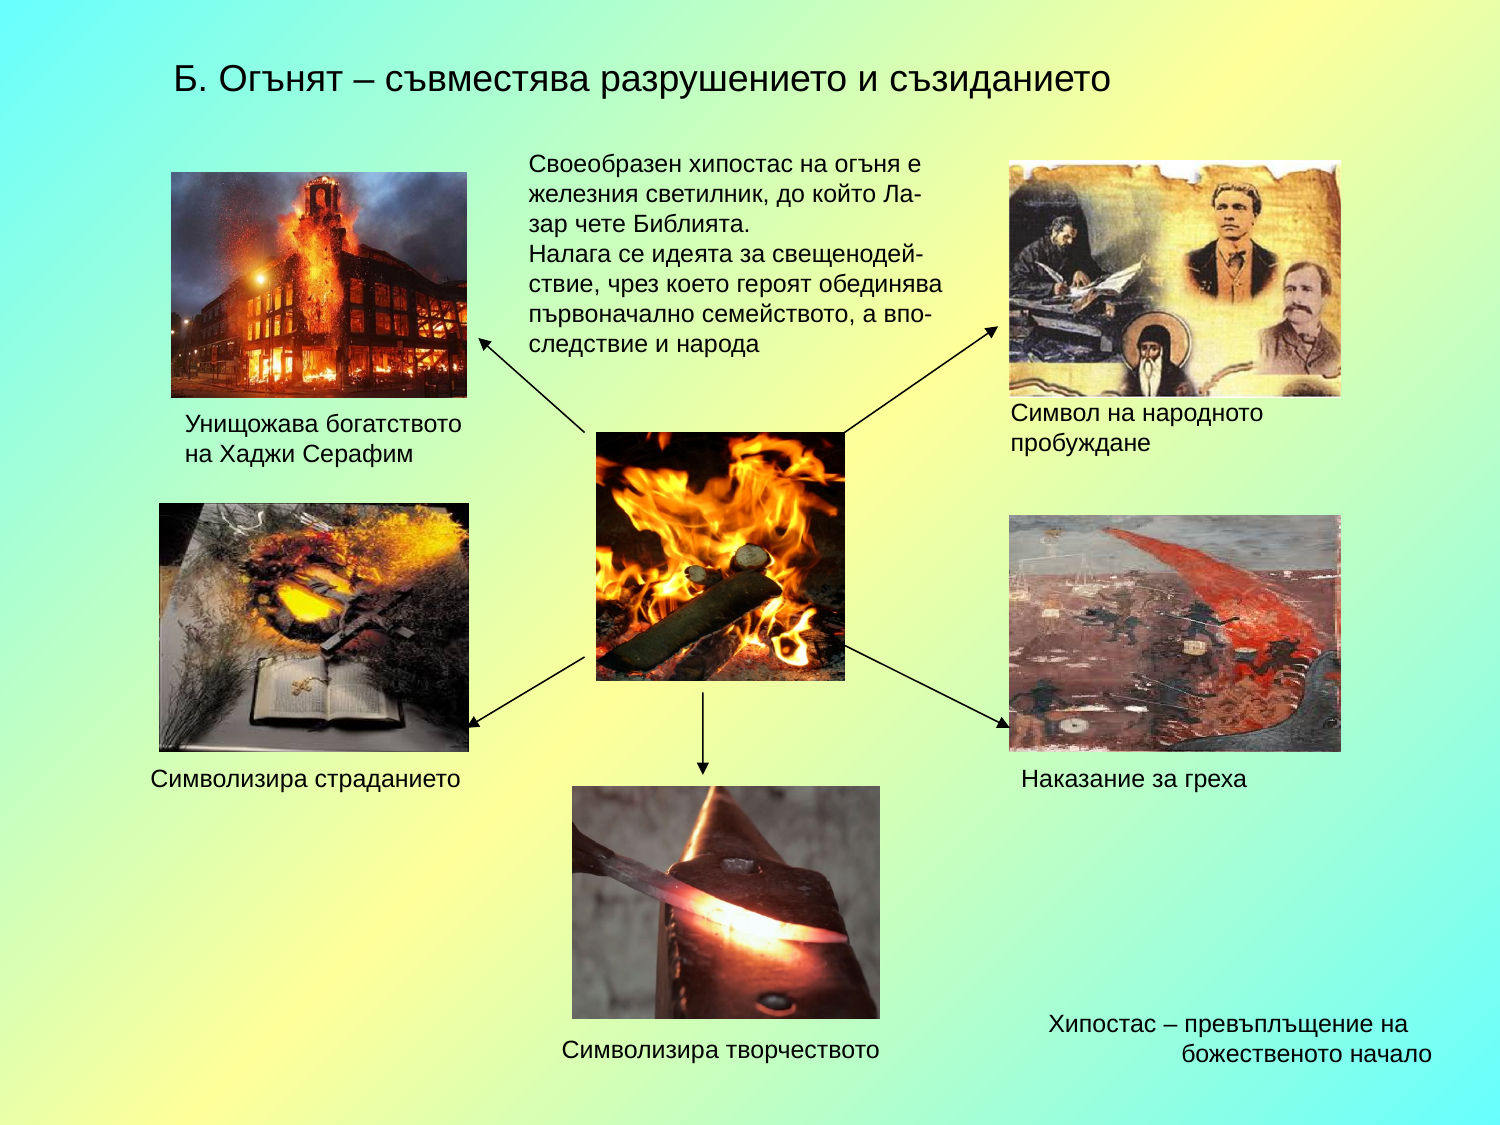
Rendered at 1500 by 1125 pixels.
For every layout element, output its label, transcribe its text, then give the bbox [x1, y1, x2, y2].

text_box Б. Огънят – съвместява разрушението и съзиданието [158, 46, 1127, 106]
picture [159, 503, 469, 752]
text_box [90, 192, 1410, 933]
text_box Хипостас – превъплъщение на божественото начало [1033, 999, 1471, 1075]
picture [572, 786, 880, 1019]
text_box [987, 326, 999, 339]
picture [1009, 160, 1341, 398]
text_box Символ на народното пробуждане [995, 388, 1287, 464]
text_box [845, 645, 1009, 728]
picture [596, 432, 845, 681]
text_box Наказание за греха [1006, 754, 1263, 800]
text_box Своеобразен хипостас на огъня е железния светилник, до който Ла- зар чете Библията. Налага се идеята за свещенодей- ствие, чрез което героят обединява първоначално семейството, а впо- следствие и народа [513, 140, 987, 365]
text_box [696, 692, 710, 775]
text_box Символизира творчеството [546, 1026, 896, 1072]
picture [1009, 515, 1341, 752]
picture [171, 172, 467, 398]
